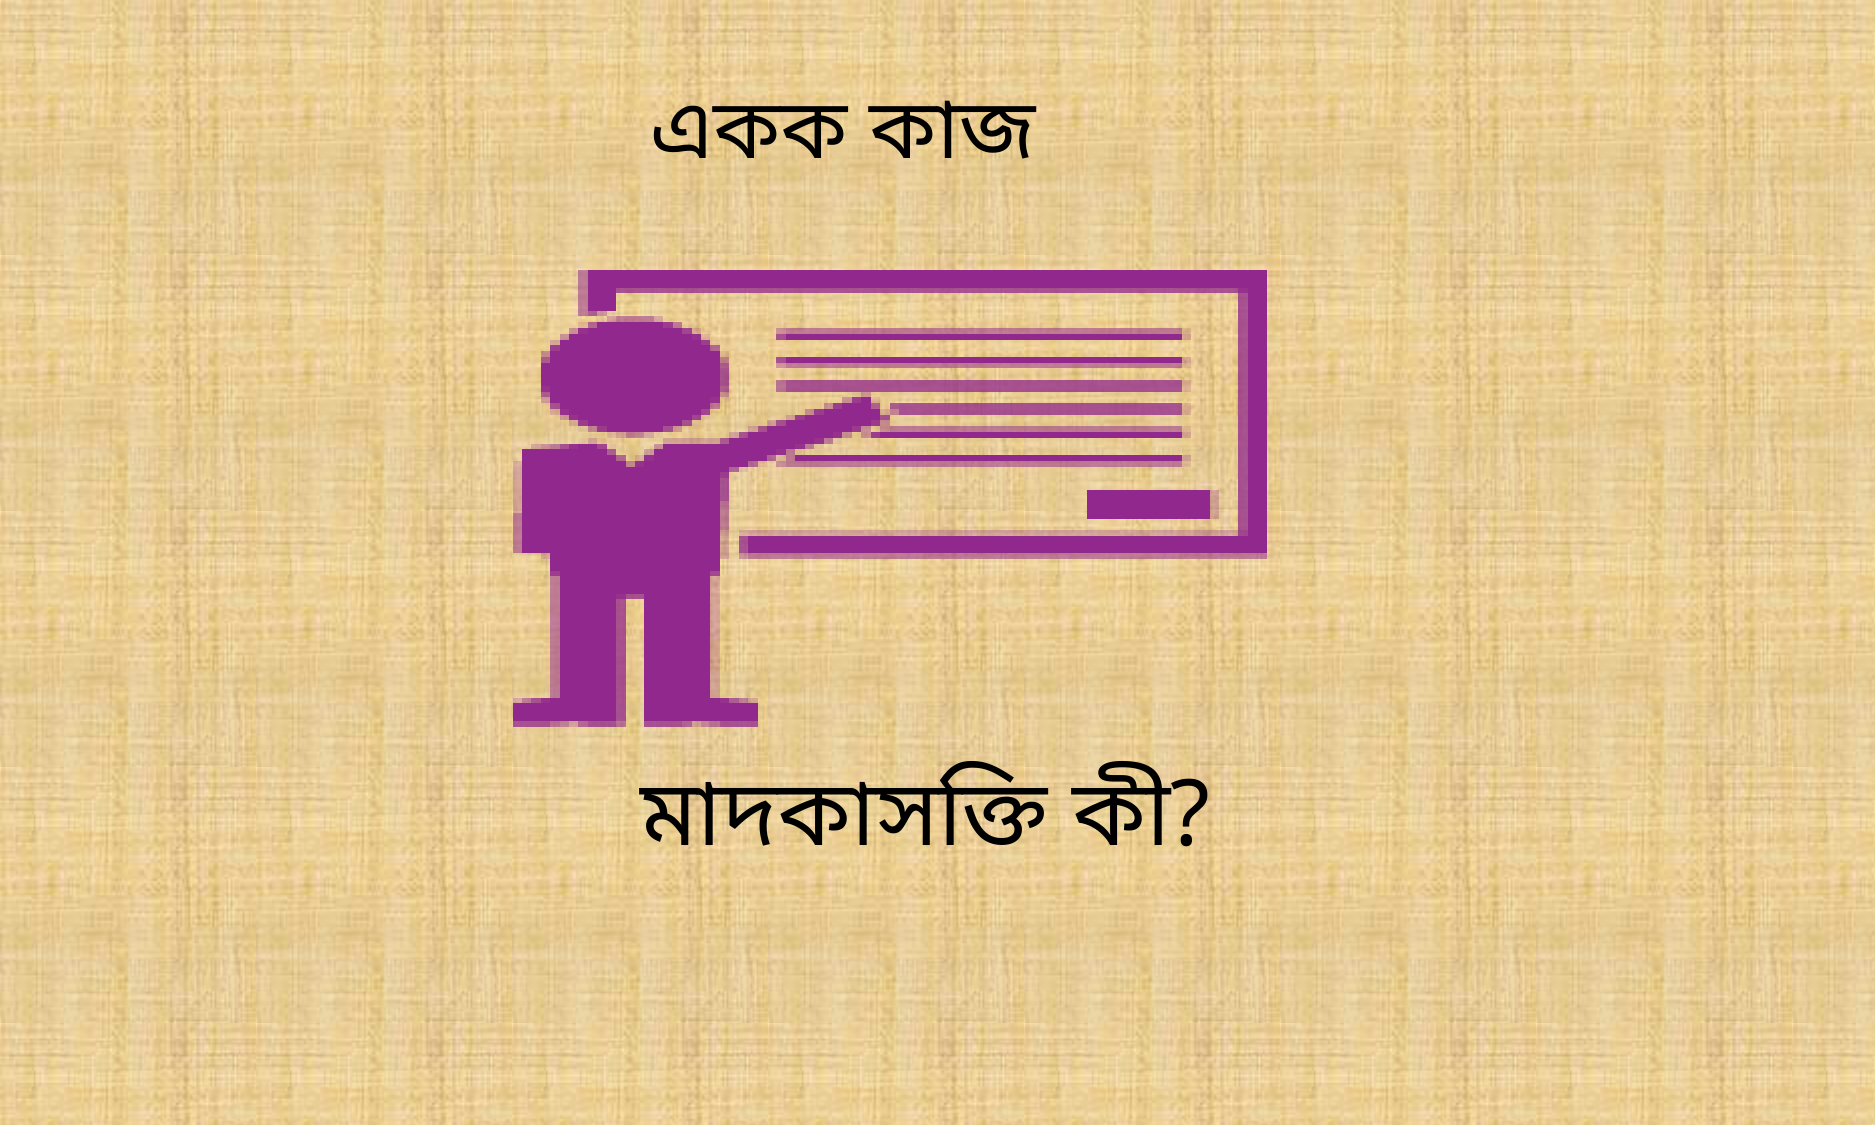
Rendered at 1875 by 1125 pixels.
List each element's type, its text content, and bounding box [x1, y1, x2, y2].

title একক কাজ [45, 29, 1663, 234]
list মাদকাসক্তি কী? [78, 758, 1797, 1050]
picture [0, 0, 1875, 1125]
